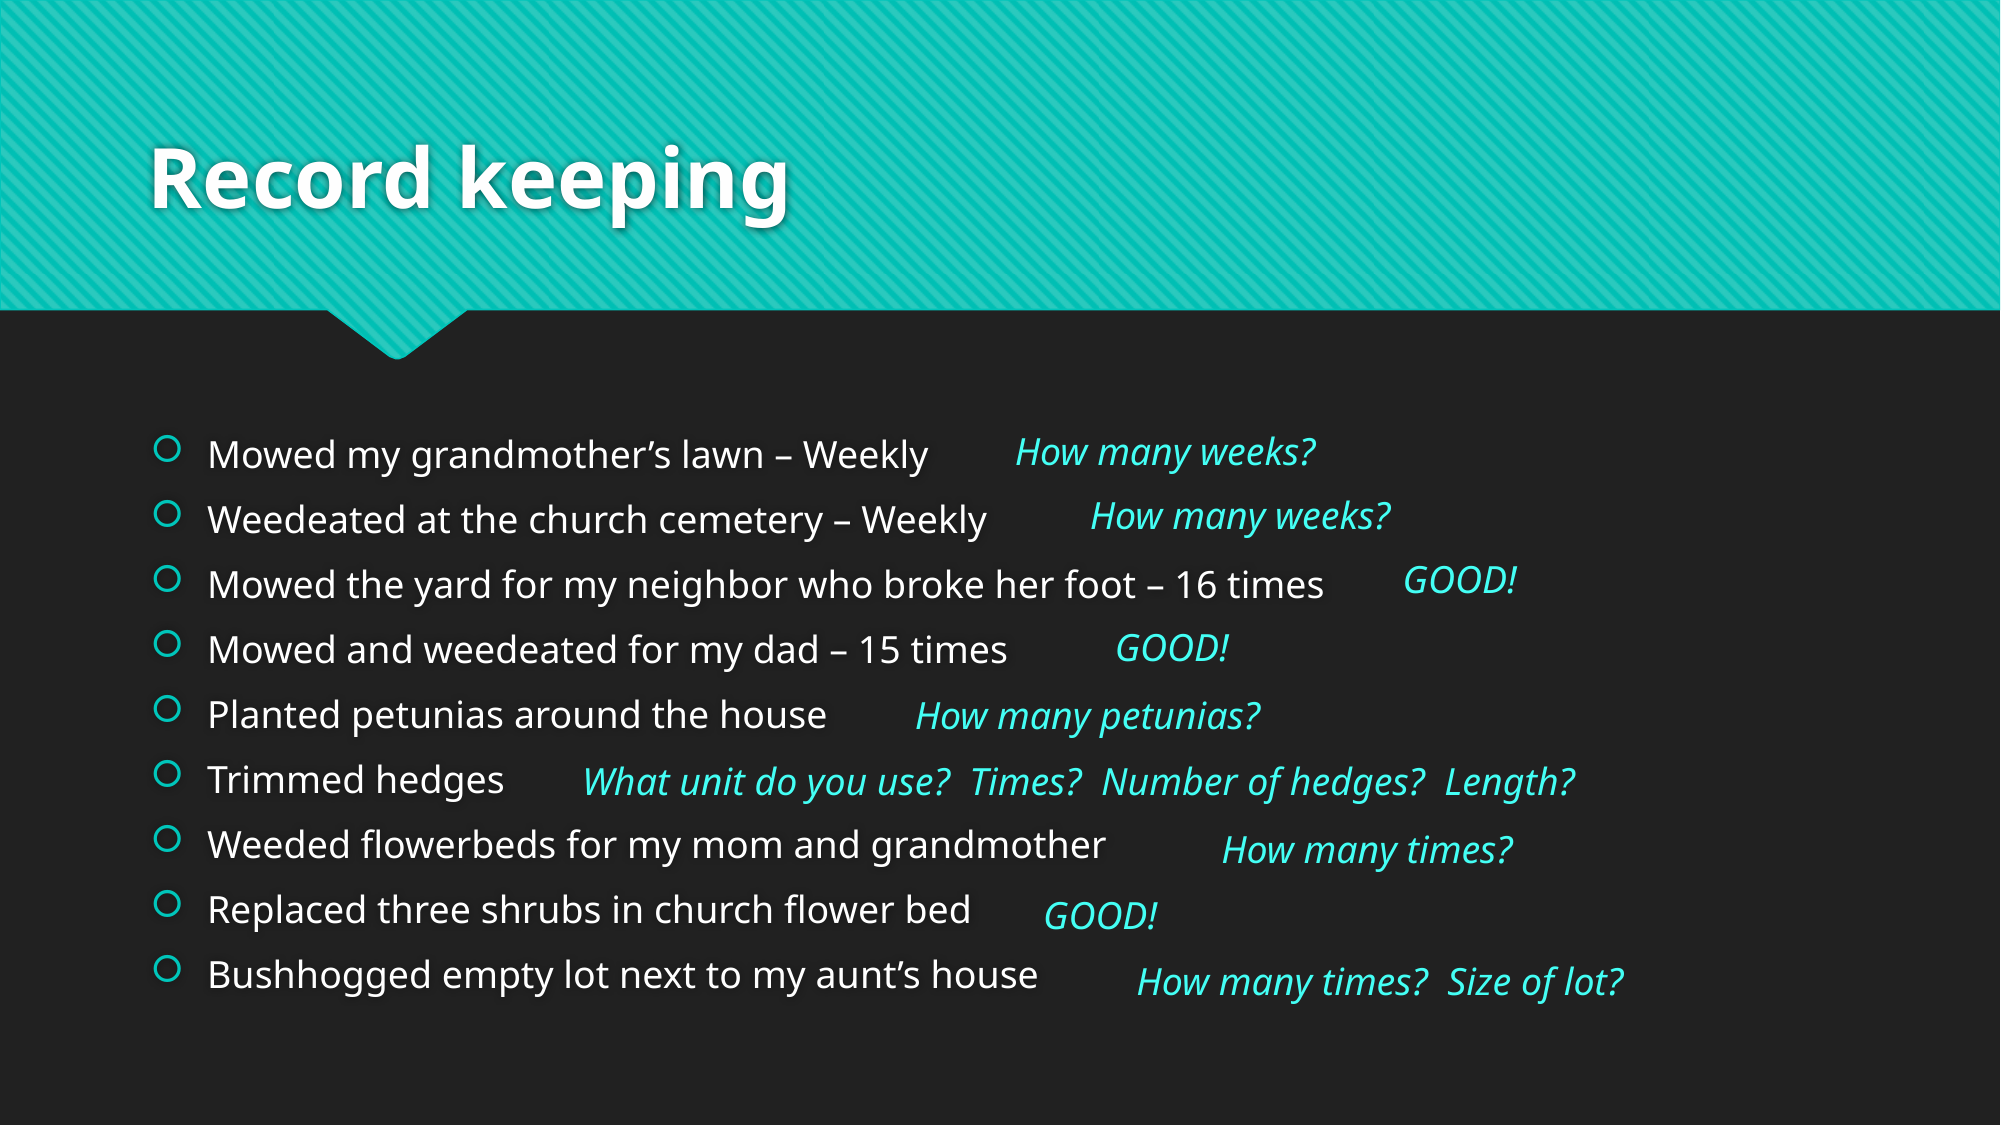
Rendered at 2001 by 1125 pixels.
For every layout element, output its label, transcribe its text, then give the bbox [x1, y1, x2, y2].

text_box How many weeks? [999, 420, 1577, 481]
list Mowed my grandmother’s lawn – Weekly Weedeated at the church cemetery – Weekly Mowed the yard for my neighbor who broke her foot – 16 times Mowed and weedeated for my dad – 15 times Planted petunias around the house Trimmed hedges Weeded flowerbeds for my mom and grandmother Replaced three shrubs in church flower bed Bushhogged empty lot next to my aunt’s house [135, 593, 1868, 1028]
text_box How many times? Size of lot? [1121, 950, 1698, 1010]
text_box How many times? [1206, 819, 1783, 879]
text_box GOOD! [1388, 548, 1965, 608]
title Record keeping [132, 73, 1868, 233]
text_box What unit do you use? Times? Number of hedges? Length? [567, 750, 1935, 810]
text_box GOOD! [1100, 616, 1677, 677]
text_box GOOD! [1028, 884, 1605, 945]
text_box How many petunias? [900, 684, 1477, 744]
text_box How many weeks? [1074, 484, 1652, 545]
